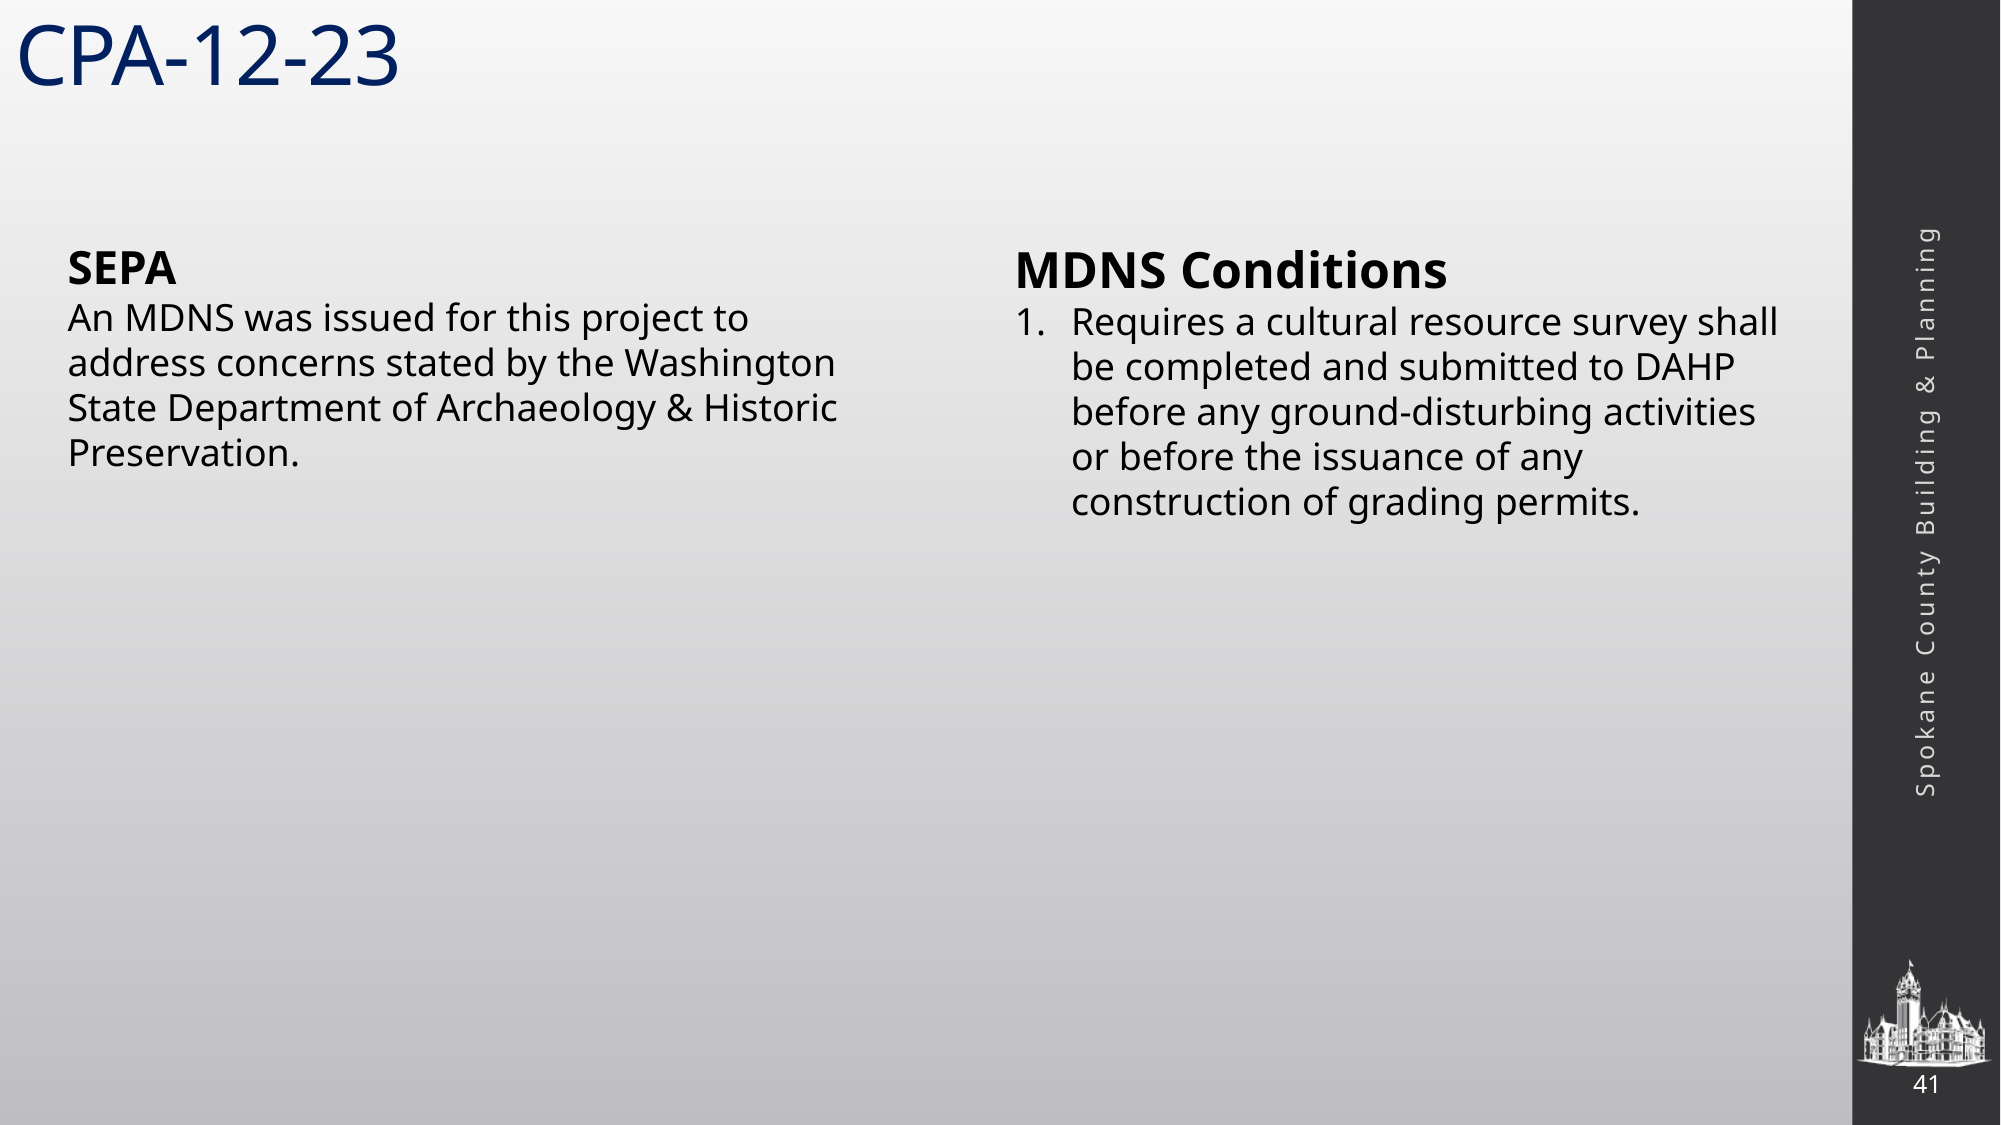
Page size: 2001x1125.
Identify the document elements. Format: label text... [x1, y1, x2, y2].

text_box Spokane County Building & Planning [1901, 213, 1947, 813]
picture [1856, 958, 1993, 1069]
slide_number 41 [1852, 1012, 2000, 1110]
text_box MDNS Conditions Requires a cultural resource survey shall be completed and submitted to DAHP before any ground-disturbing activities or before the issuance of any construction of grading permits. [999, 231, 1819, 531]
title CPA-12-23 [0, 2, 1590, 112]
text_box SEPA An MDNS was issued for this project to address concerns stated by the Washington State Department of Archaeology & Historic Preservation. [52, 231, 900, 481]
